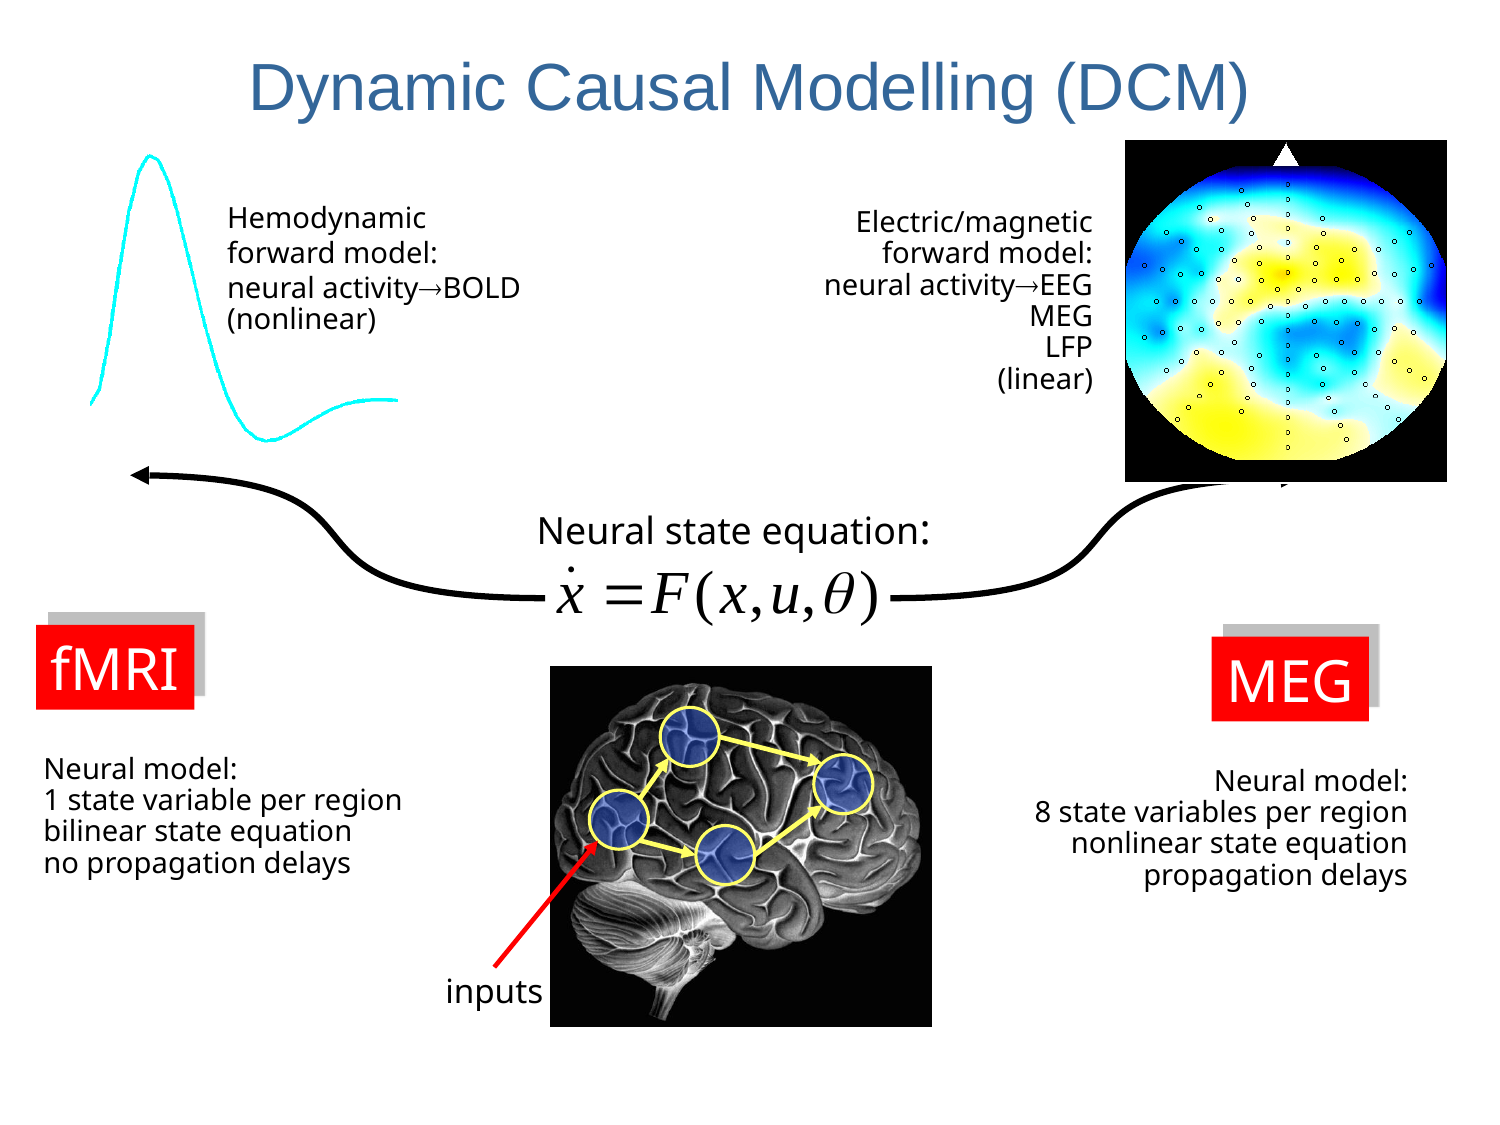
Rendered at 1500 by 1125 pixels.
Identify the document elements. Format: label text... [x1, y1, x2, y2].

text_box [890, 477, 1300, 599]
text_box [494, 841, 599, 968]
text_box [129, 475, 546, 599]
picture [1125, 140, 1449, 484]
text_box [551, 483, 884, 555]
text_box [720, 736, 823, 762]
picture [1154, 327, 1164, 335]
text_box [639, 759, 669, 798]
text_box Neural model: 8 state variables per region nonlinear state equation propagation delays [1019, 754, 1423, 899]
picture [73, 152, 406, 453]
text_box inputs [430, 967, 545, 1018]
text_box fMRI [36, 624, 195, 710]
text_box MEG [1211, 636, 1369, 722]
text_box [755, 806, 823, 856]
text_box Electric/magnetic forward model: neural activityEEG MEG LFP (linear) [809, 196, 1108, 404]
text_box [544, 557, 891, 639]
text_box Neural model: 1 state variable per region bilinear state equation no propagation delays [28, 742, 418, 887]
text_box Hemodynamic forward model: neural activityBOLD (nonlinear) [410, 192, 536, 344]
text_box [639, 841, 695, 856]
text_box Dynamic Causal Modelling (DCM) [112, 7, 1388, 161]
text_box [550, 666, 932, 1027]
